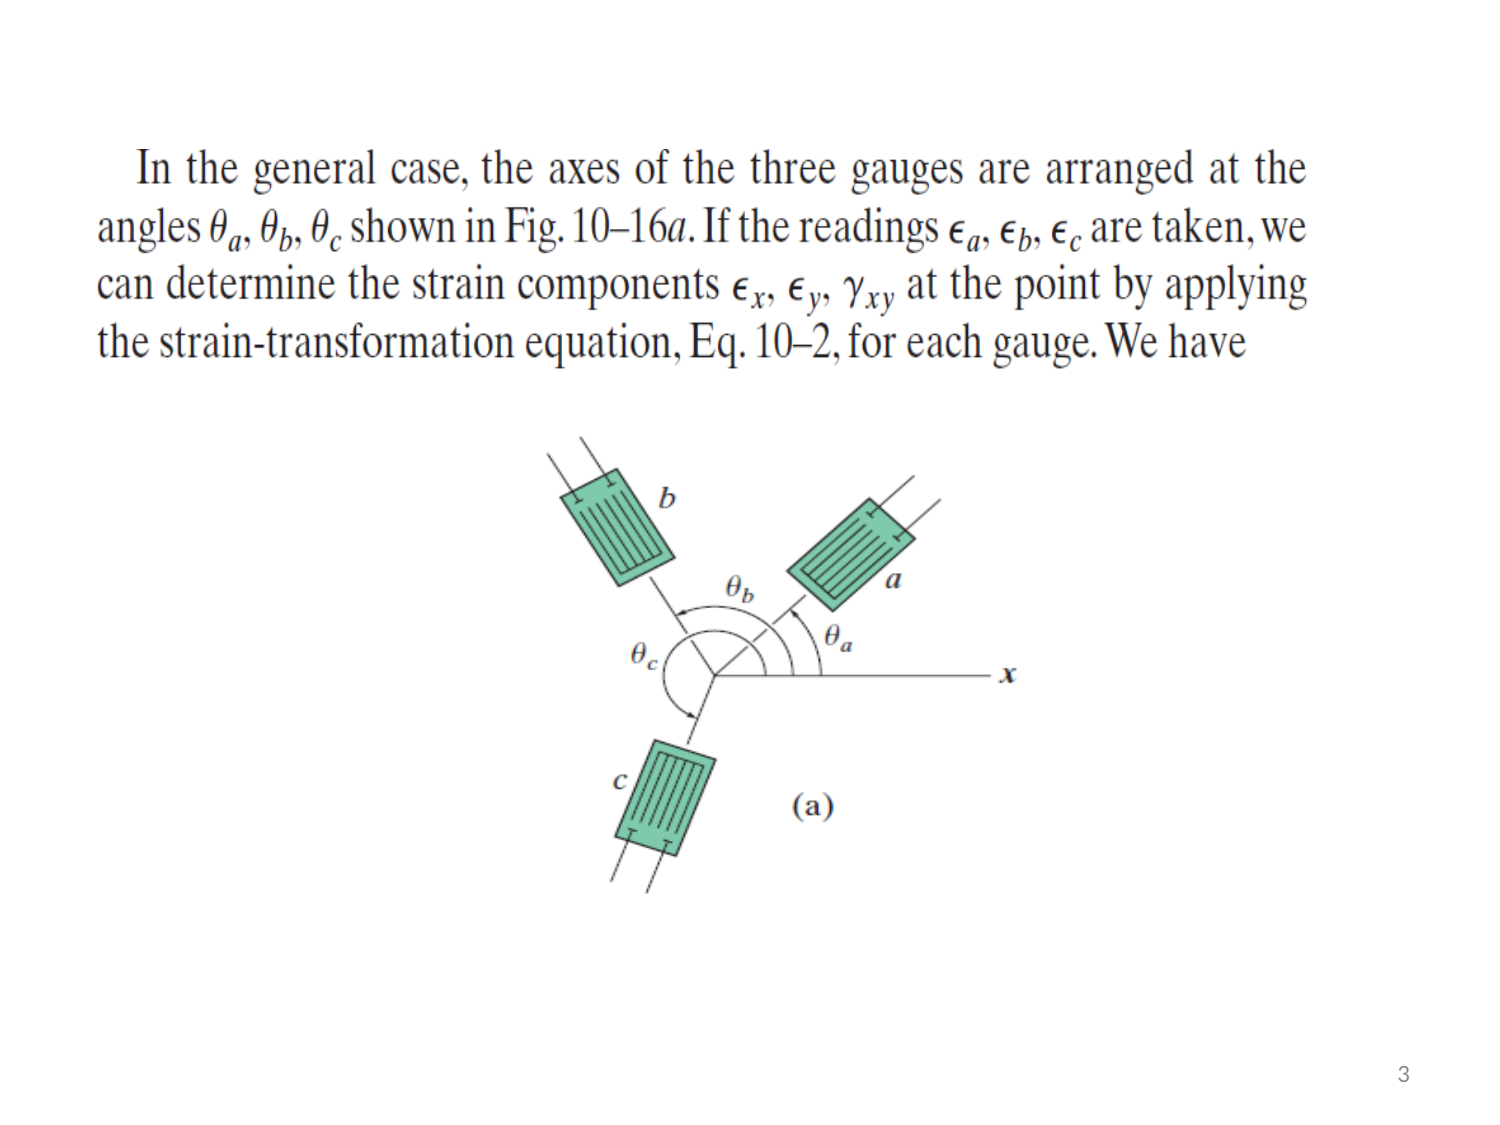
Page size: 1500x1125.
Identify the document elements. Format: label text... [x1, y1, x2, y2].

picture [462, 412, 1113, 926]
slide_number 3 [1074, 1042, 1425, 1103]
picture [87, 149, 1338, 376]
